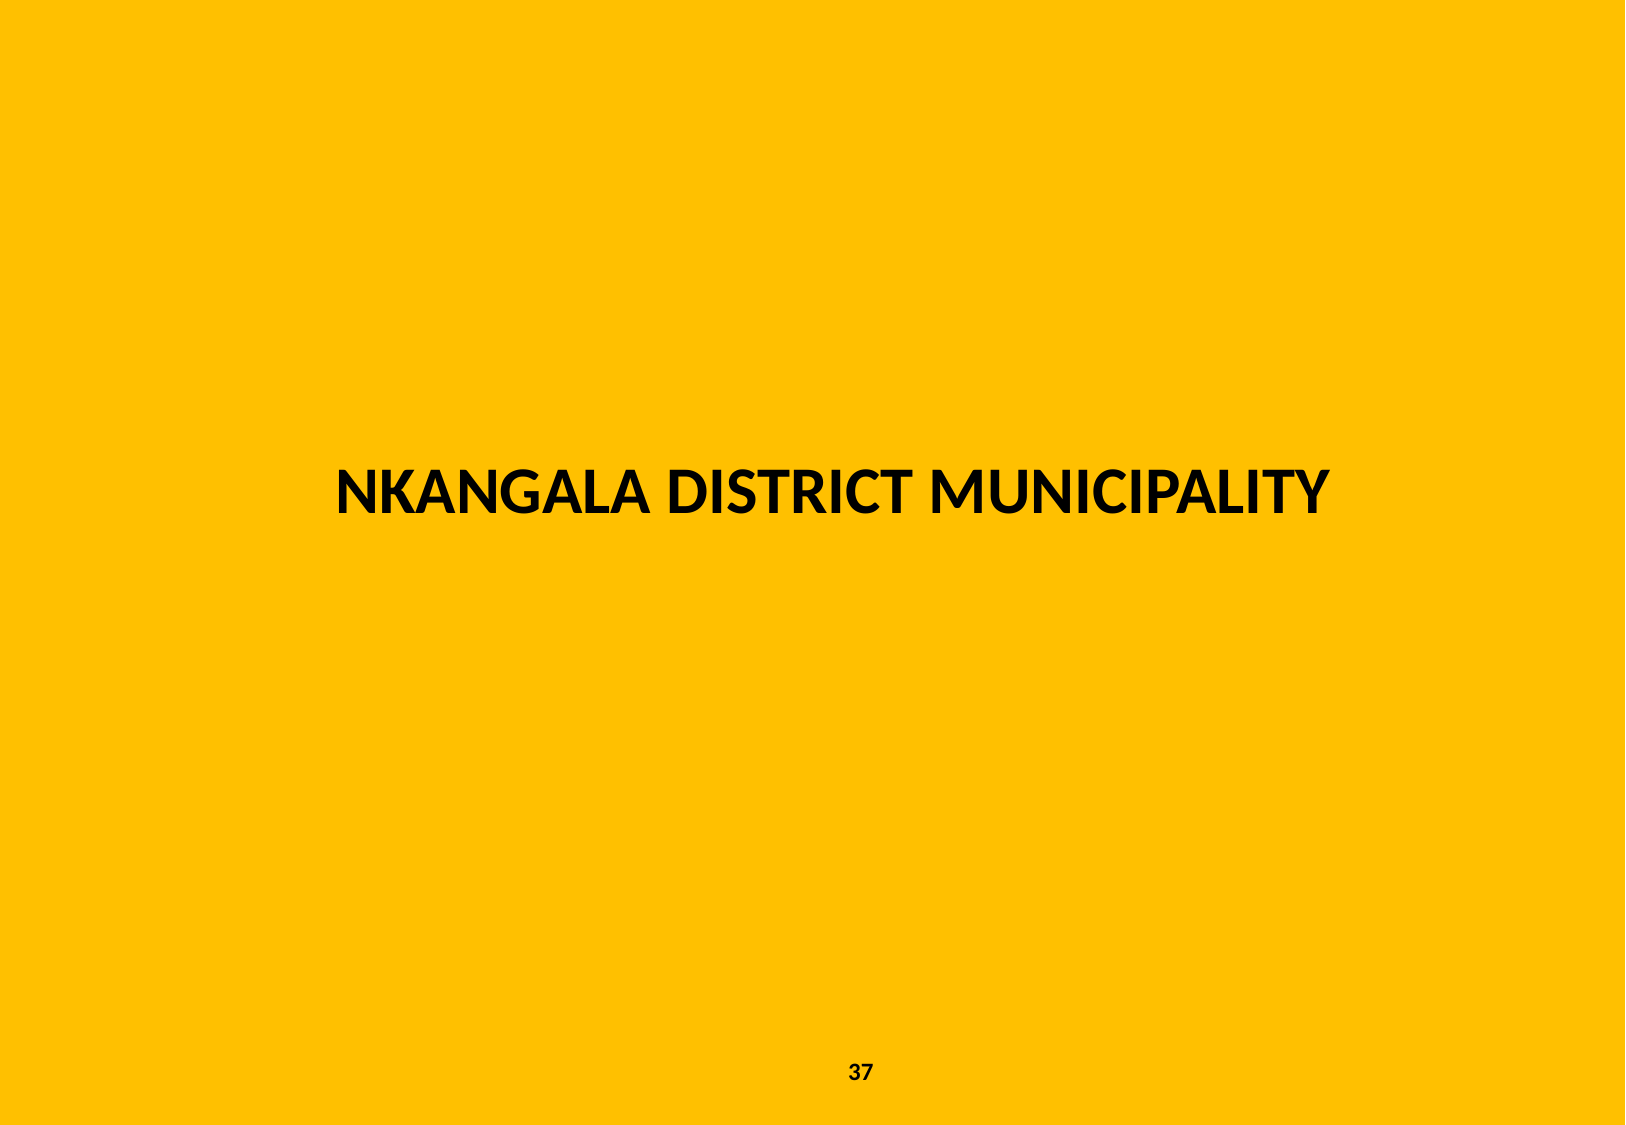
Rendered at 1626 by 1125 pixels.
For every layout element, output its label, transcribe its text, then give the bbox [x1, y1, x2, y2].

text_box NKANGALA DISTRICT MUNICIPALITY [308, 439, 1359, 535]
slide_number 37 [509, 1040, 889, 1101]
